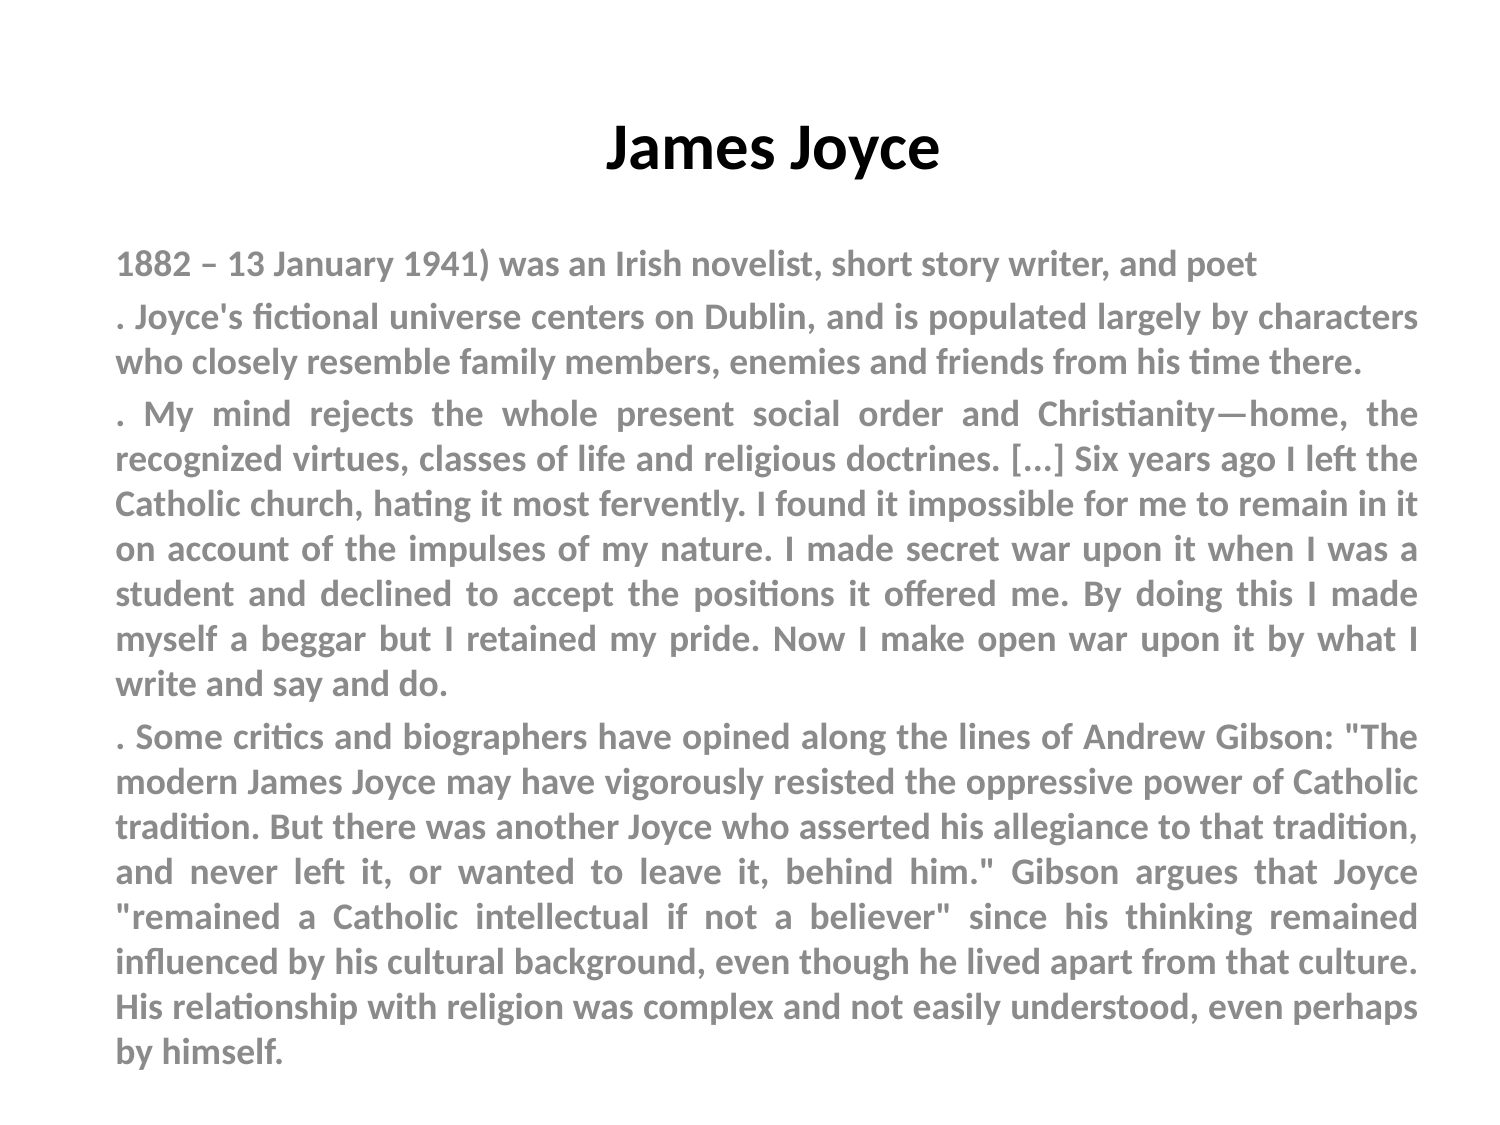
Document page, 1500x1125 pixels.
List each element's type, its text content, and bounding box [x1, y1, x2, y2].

subtitle 1882 – 13 January 1941) was an Irish novelist, short story writer, and poet . Joyce's fictional universe centers on Dublin, and is populated largely by characters who closely resemble family members, enemies and friends from his time there. . My mind rejects the whole present social order and Christianity—home, the recognized virtues, classes of life and religious doctrines. [...] Six years ago I left the Catholic church, hating it most fervently. I found it impossible for me to remain in it on account of the impulses of my nature. I made secret war upon it when I was a student and declined to accept the positions it offered me. By doing this I made myself a beggar but I retained my pride. Now I make open war upon it by what I write and say and do. . Some critics and biographers have opined along the lines of Andrew Gibson: "The modern James Joyce may have vigorously resisted the oppressive power of Catholic tradition. But there was another Joyce who asserted his allegiance to that tradition, and never left it, or wanted to leave it, behind him." Gibson argues that Joyce "remained a Catholic intellectual if not a believer" since his thinking remained influenced by his cultural background, even though he lived apart from that culture. His relationship with religion was complex and not easily understood, even perhaps by himself. [100, 231, 1436, 1071]
title James Joyce [112, 42, 1436, 231]
